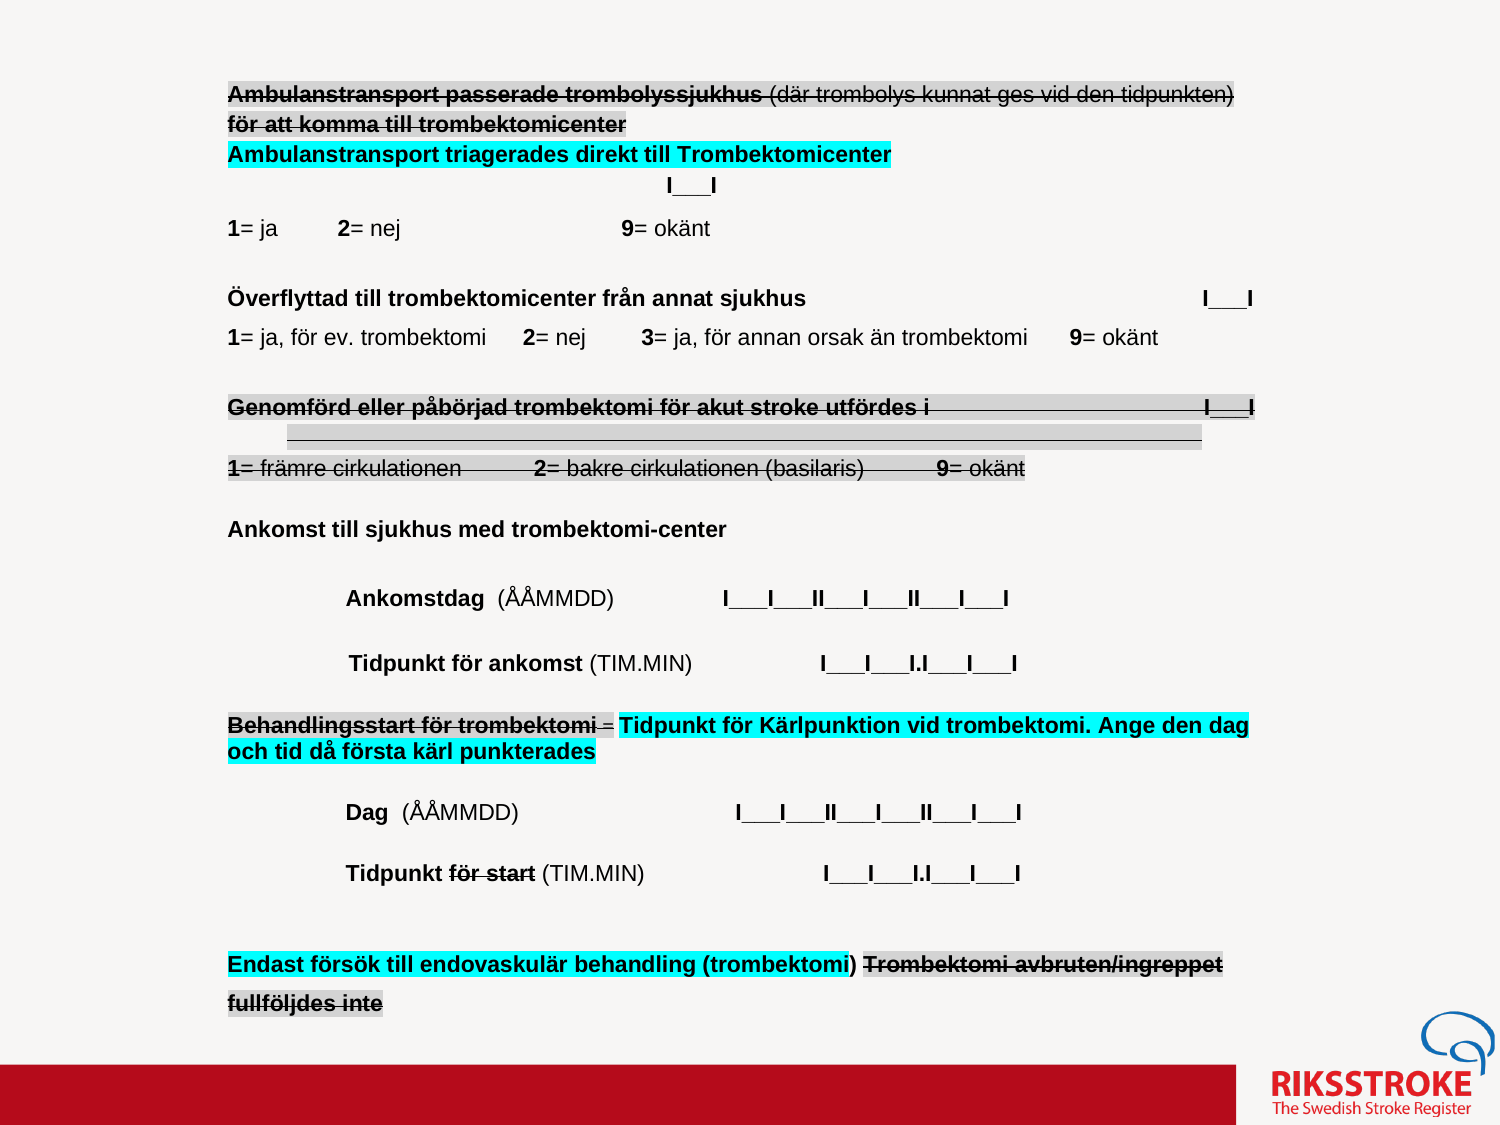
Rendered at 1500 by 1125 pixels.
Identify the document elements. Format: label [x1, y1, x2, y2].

picture [227, 80, 1273, 1045]
